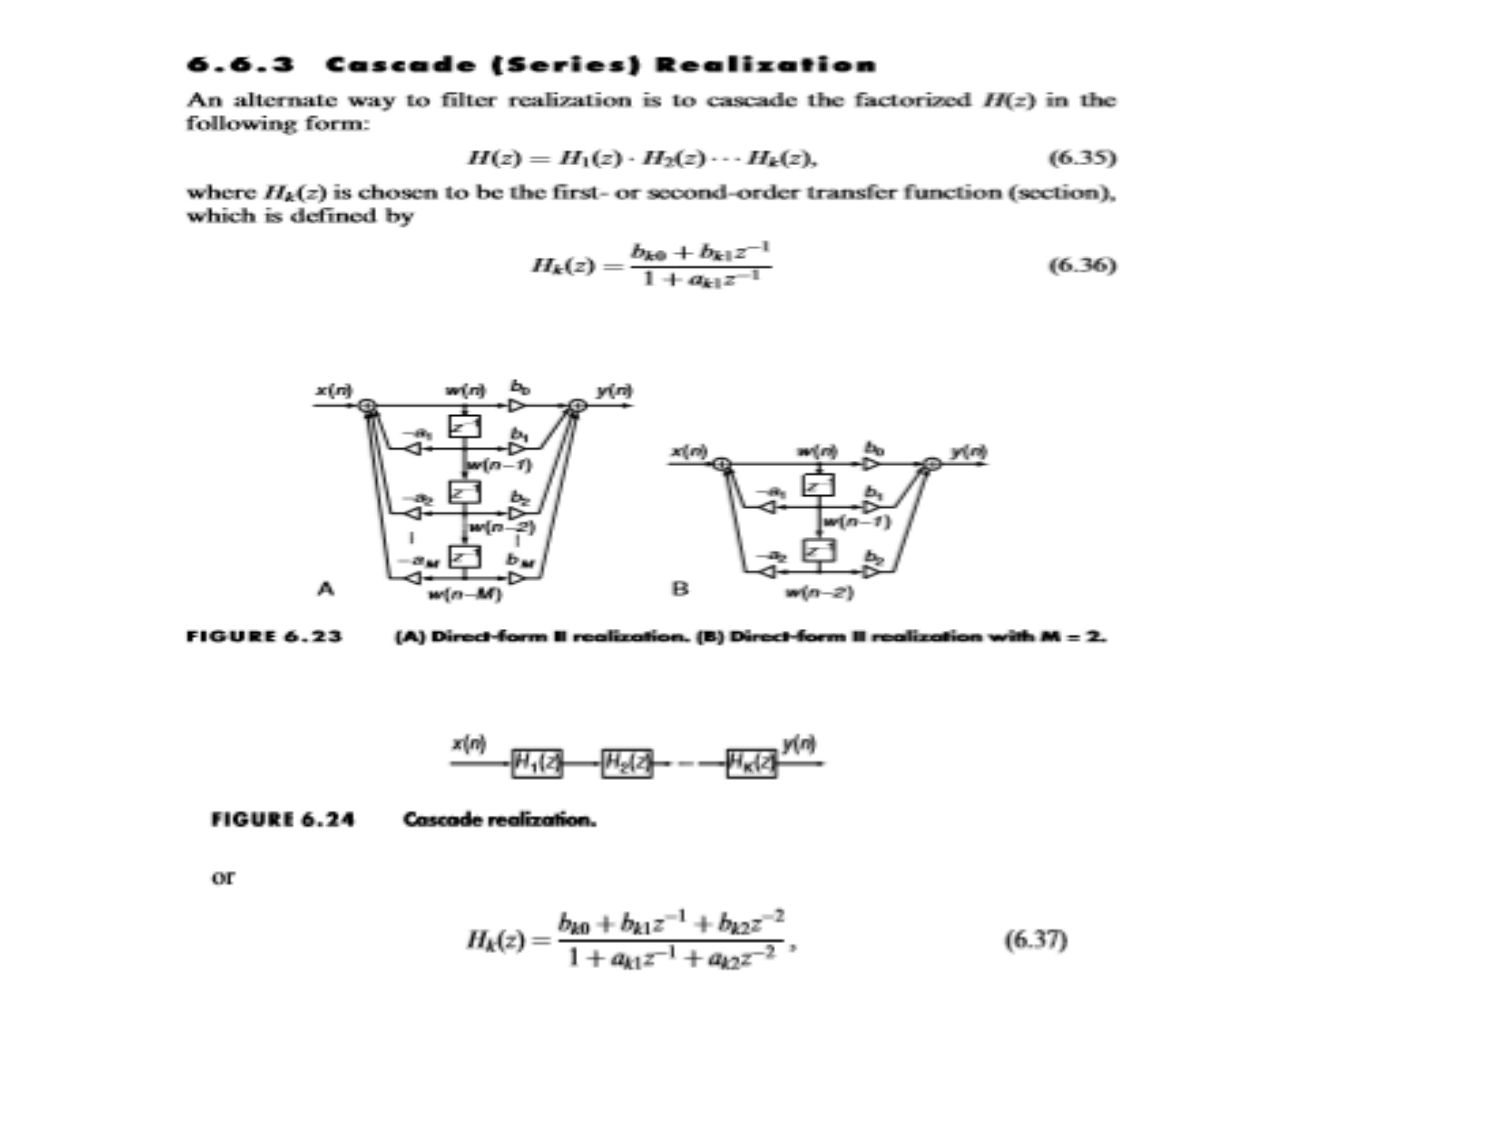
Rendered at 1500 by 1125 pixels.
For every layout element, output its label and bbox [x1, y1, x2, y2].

picture [111, 42, 1259, 670]
picture [106, 692, 1191, 988]
